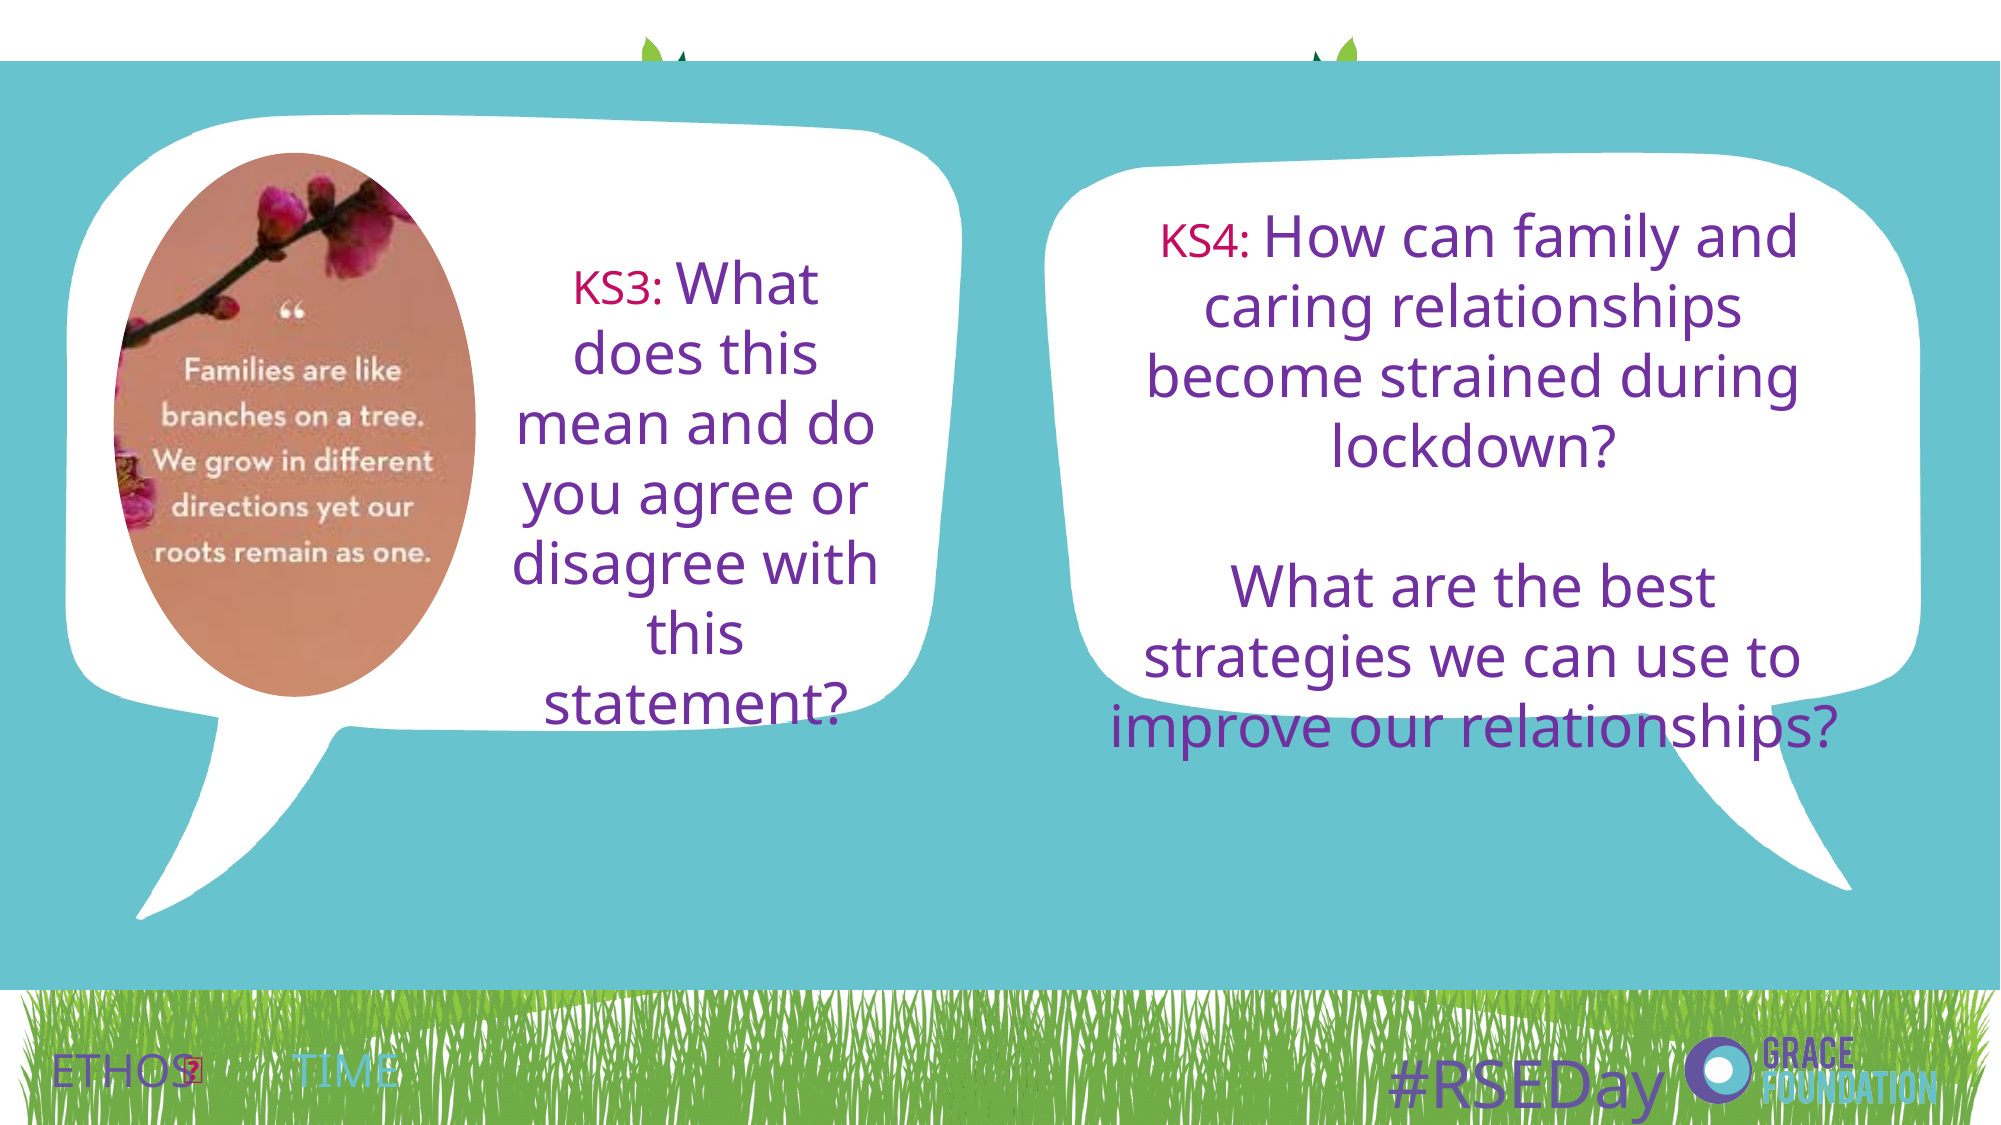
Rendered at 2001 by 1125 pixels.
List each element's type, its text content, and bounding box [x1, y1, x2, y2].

text_box ETHOS TIME [35, 1034, 476, 1104]
picture [35, 61, 979, 967]
picture [1283, 6, 1410, 60]
text_box ⏰ [168, 1039, 218, 1099]
text_box #RSEDay [1372, 1033, 1665, 1125]
picture [588, 6, 716, 60]
picture [0, 103, 2001, 1125]
text_box [0, 60, 2000, 991]
